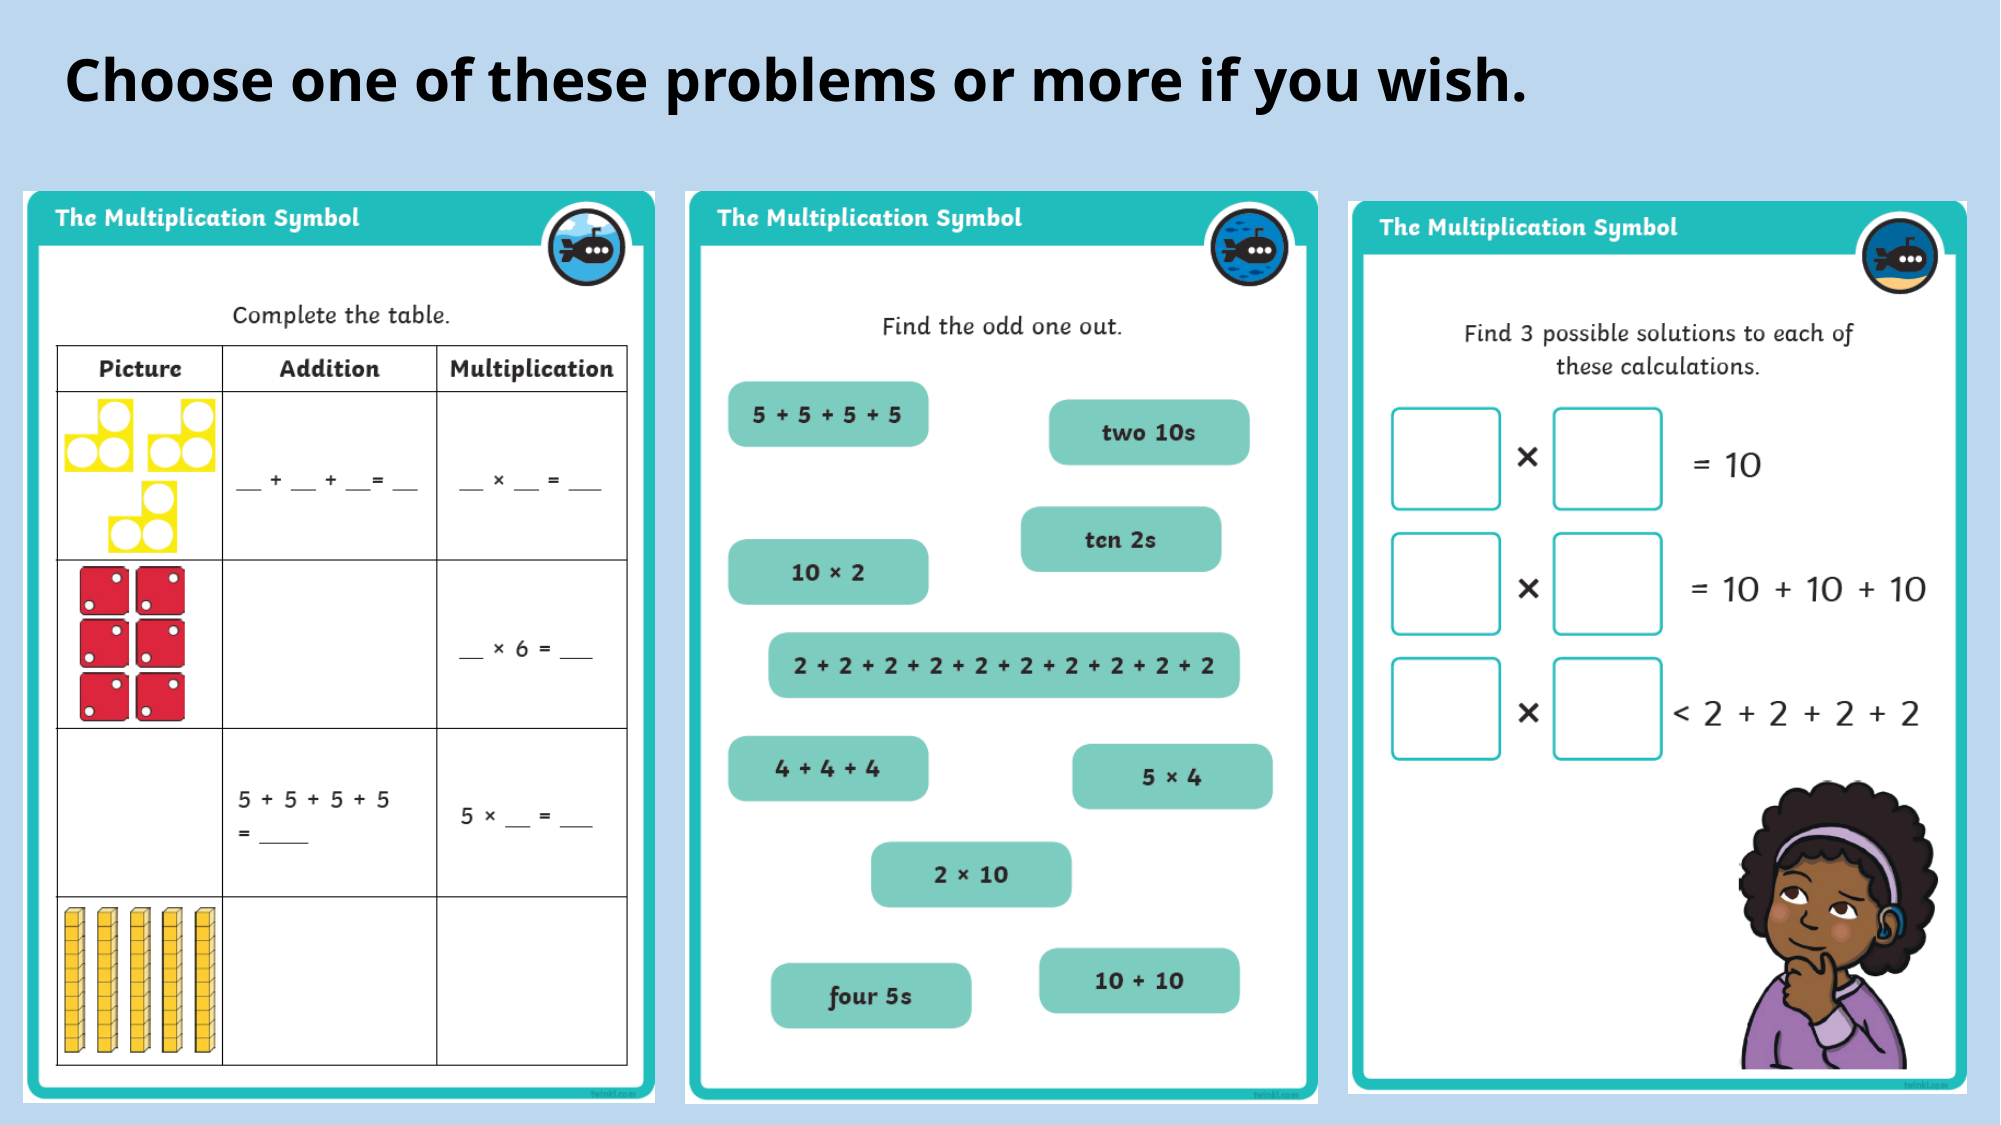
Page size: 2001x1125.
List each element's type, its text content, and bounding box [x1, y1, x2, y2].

picture [23, 191, 655, 1103]
text_box Choose one of these problems or more if you wish. [49, 35, 1737, 121]
picture [1348, 201, 1967, 1094]
picture [685, 191, 1318, 1104]
slide_number 36 [1412, 1094, 1863, 1103]
